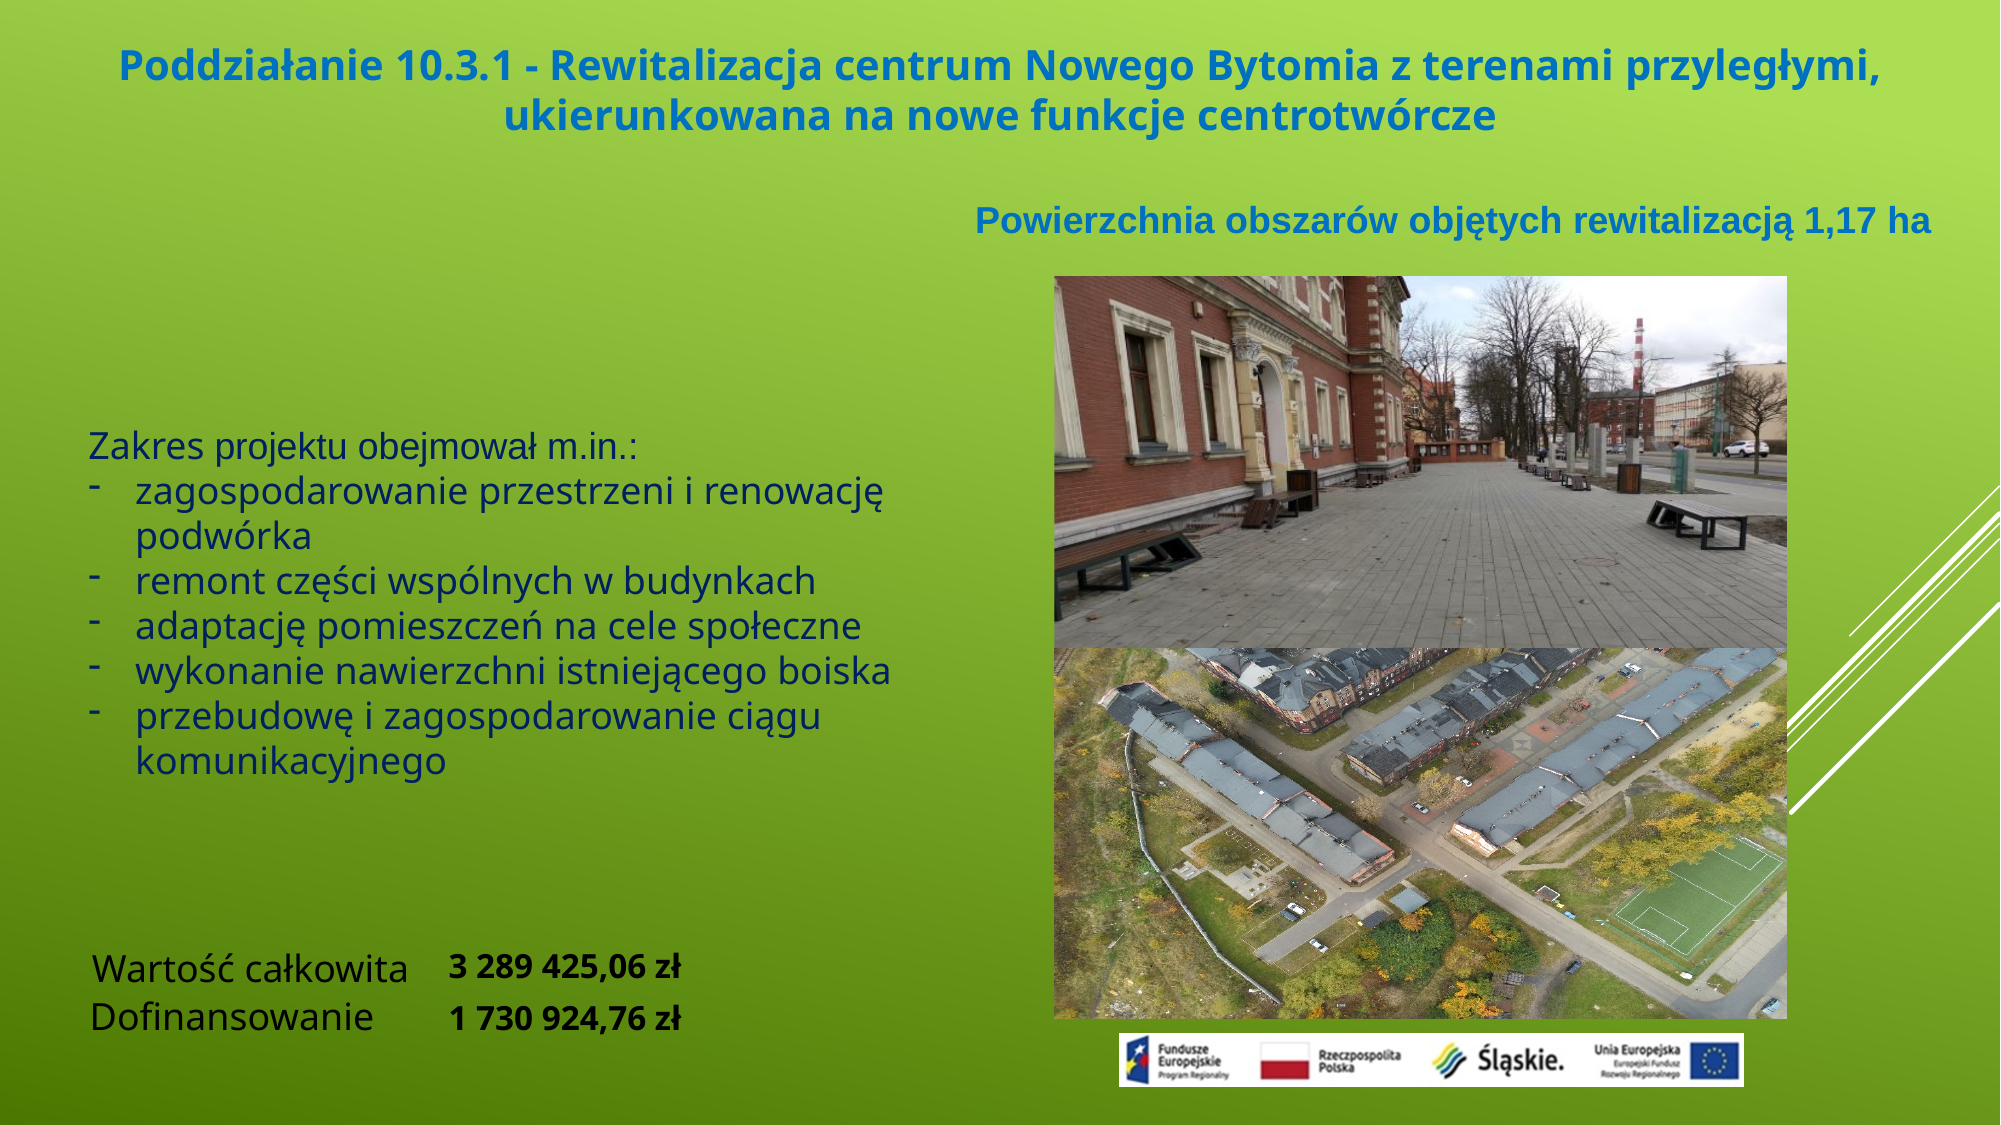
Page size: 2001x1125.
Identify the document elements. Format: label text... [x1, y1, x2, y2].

text_box Powierzchnia obszarów objętych rewitalizacją 1,17 ha [960, 188, 1947, 249]
picture [1054, 276, 1788, 1019]
text_box Poddziałanie 10.3.1 - Rewitalizacja centrum Nowego Bytomia z terenami przyległymi, ukierunkowana na nowe funkcje centrotwórcze [24, 31, 1976, 147]
text_box Zakres projektu obejmował m.in.: zagospodarowanie przestrzeni i renowację podwórka remont części wspólnych w budynkach adaptację pomieszczeń na cele społeczne wykonanie nawierzchni istniejącego boiska przebudowę i zagospodarowanie ciągu komunikacyjnego [73, 414, 1054, 790]
text_box Dofinansowanie [74, 985, 390, 1046]
text_box 1 730 924,76 zł [433, 990, 697, 1045]
text_box 3 289 425,06 zł [433, 937, 697, 990]
text_box Wartość całkowita [77, 937, 424, 998]
picture [1118, 1033, 1744, 1087]
